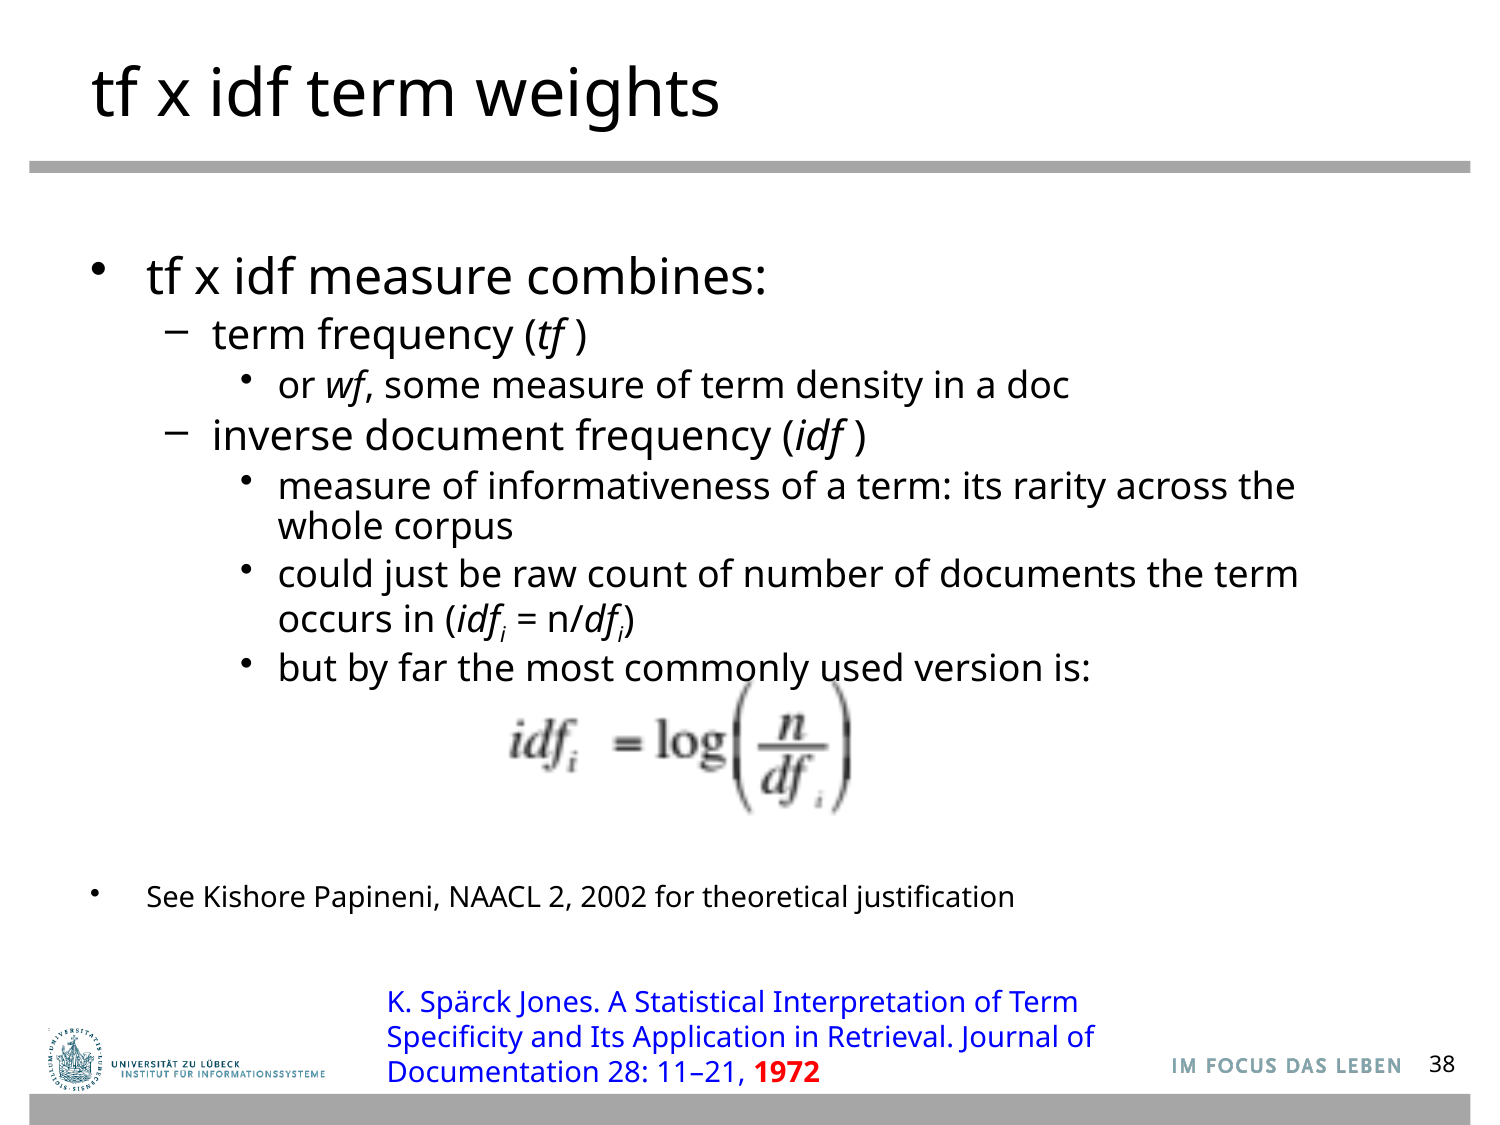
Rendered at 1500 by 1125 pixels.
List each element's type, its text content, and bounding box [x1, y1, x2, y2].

title tf x idf term weights [76, 42, 1427, 126]
text_box K. Spärck Jones. A Statistical Interpretation of Term Specificity and Its Application in Retrieval. Journal of Documentation 28: 11–21, 1972 [371, 975, 1122, 1096]
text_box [503, 670, 855, 824]
list tf x idf measure combines: term frequency (tf ) or wf, some measure of term density in a doc inverse document frequency (idf ) measure of informativeness of a term: its rarity across the whole corpus could just be raw count of number of documents the term occurs in (idfi = n/dfi) but by far the most commonly used version is: See Kishore Papineni, NAACL 2, 2002 for theoretical justification [75, 243, 1425, 986]
picture [1173, 1058, 1305, 1073]
slide_number 38 [1305, 1050, 1471, 1083]
